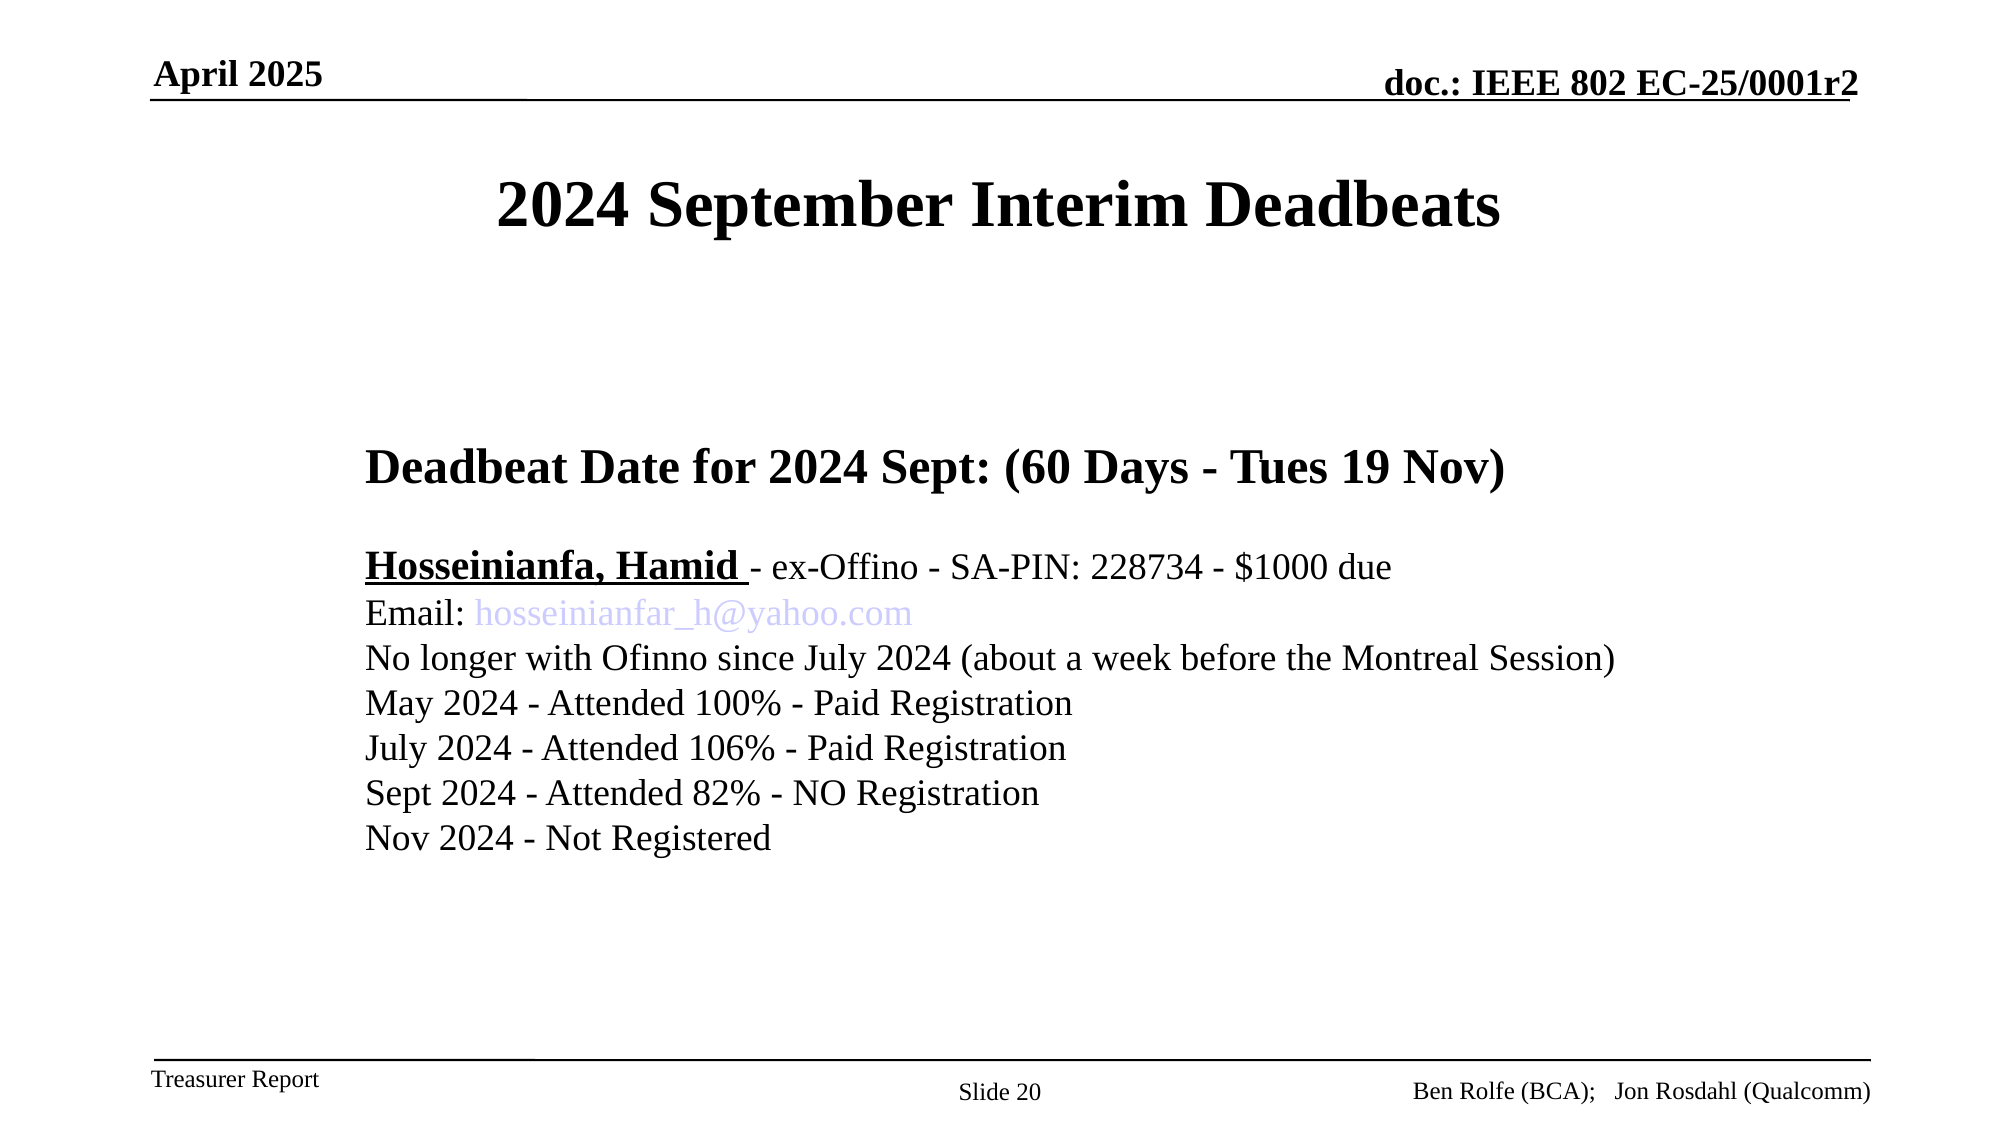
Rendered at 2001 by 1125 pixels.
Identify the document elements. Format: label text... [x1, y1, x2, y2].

slide_number Slide 20 [943, 1075, 1057, 1118]
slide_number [153, 48, 564, 94]
footer Ben Rolfe (BCA); Jon Rosdahl (Qualcomm) [1174, 1074, 1872, 1105]
title 2024 September Interim Deadbeats [149, 112, 1850, 288]
list Deadbeat Date for 2024 Sept: (60 Days - Tues 19 Nov) Hosseinianfa, Hamid - ex-Offino - SA-PIN: 228734 - $1000 due Email: hosseinianfar_h@yahoo.com No longer with Ofinno since July 2024 (about a week before the Montreal Session) May 2024 - Attended 100% - Paid Registration July 2024 - Attended 106% - Paid Registration Sept 2024 - Attended 82% - NO Registration Nov 2024 - Not Registered [349, 341, 1638, 995]
